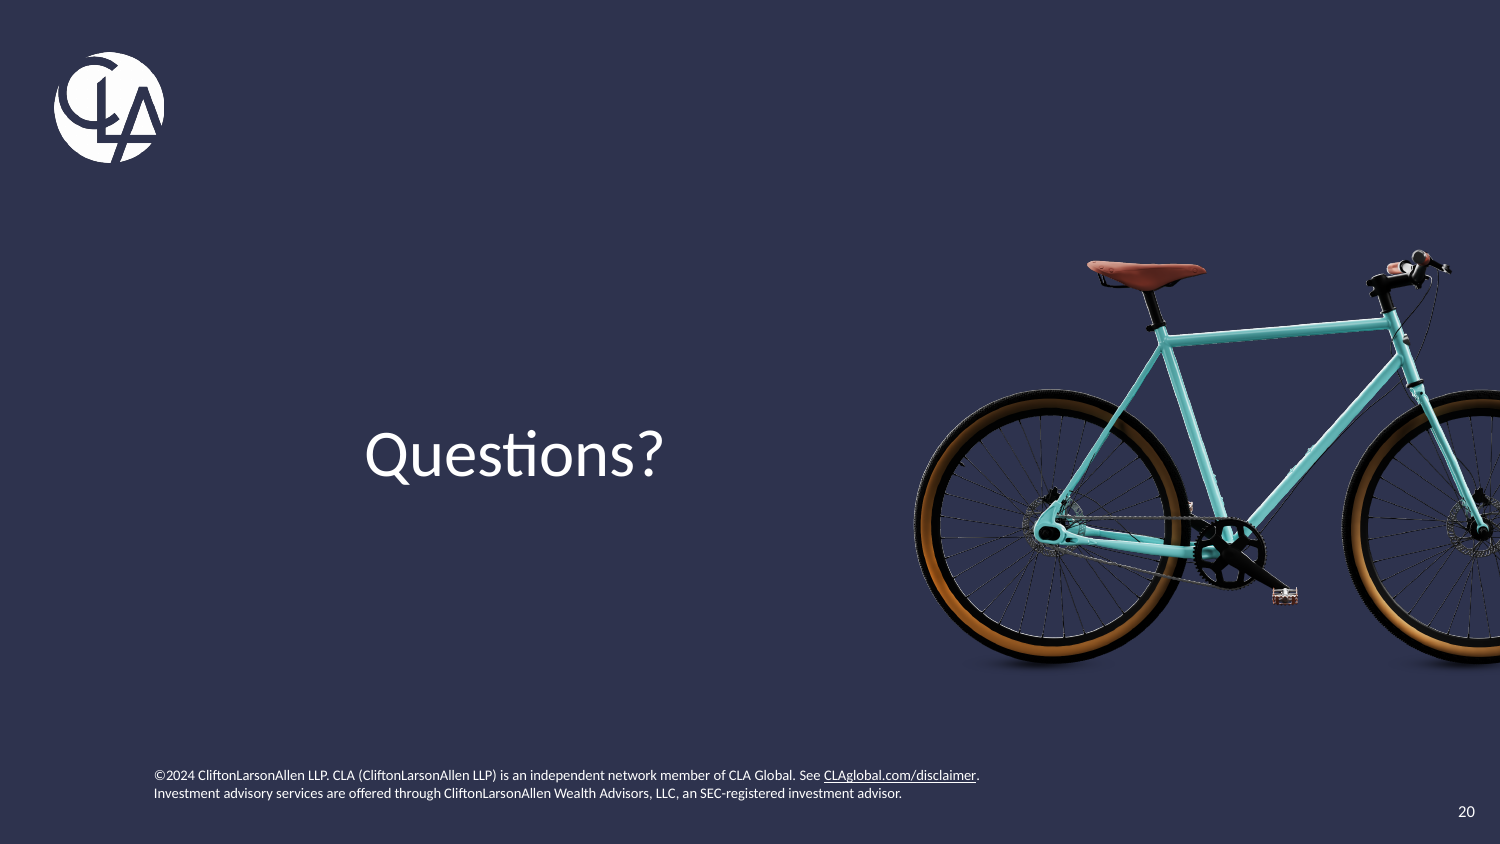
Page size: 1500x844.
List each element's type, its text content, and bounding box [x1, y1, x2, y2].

slide_number 20 [1425, 782, 1490, 840]
picture [863, 34, 1500, 844]
title Questions? [138, 249, 877, 498]
